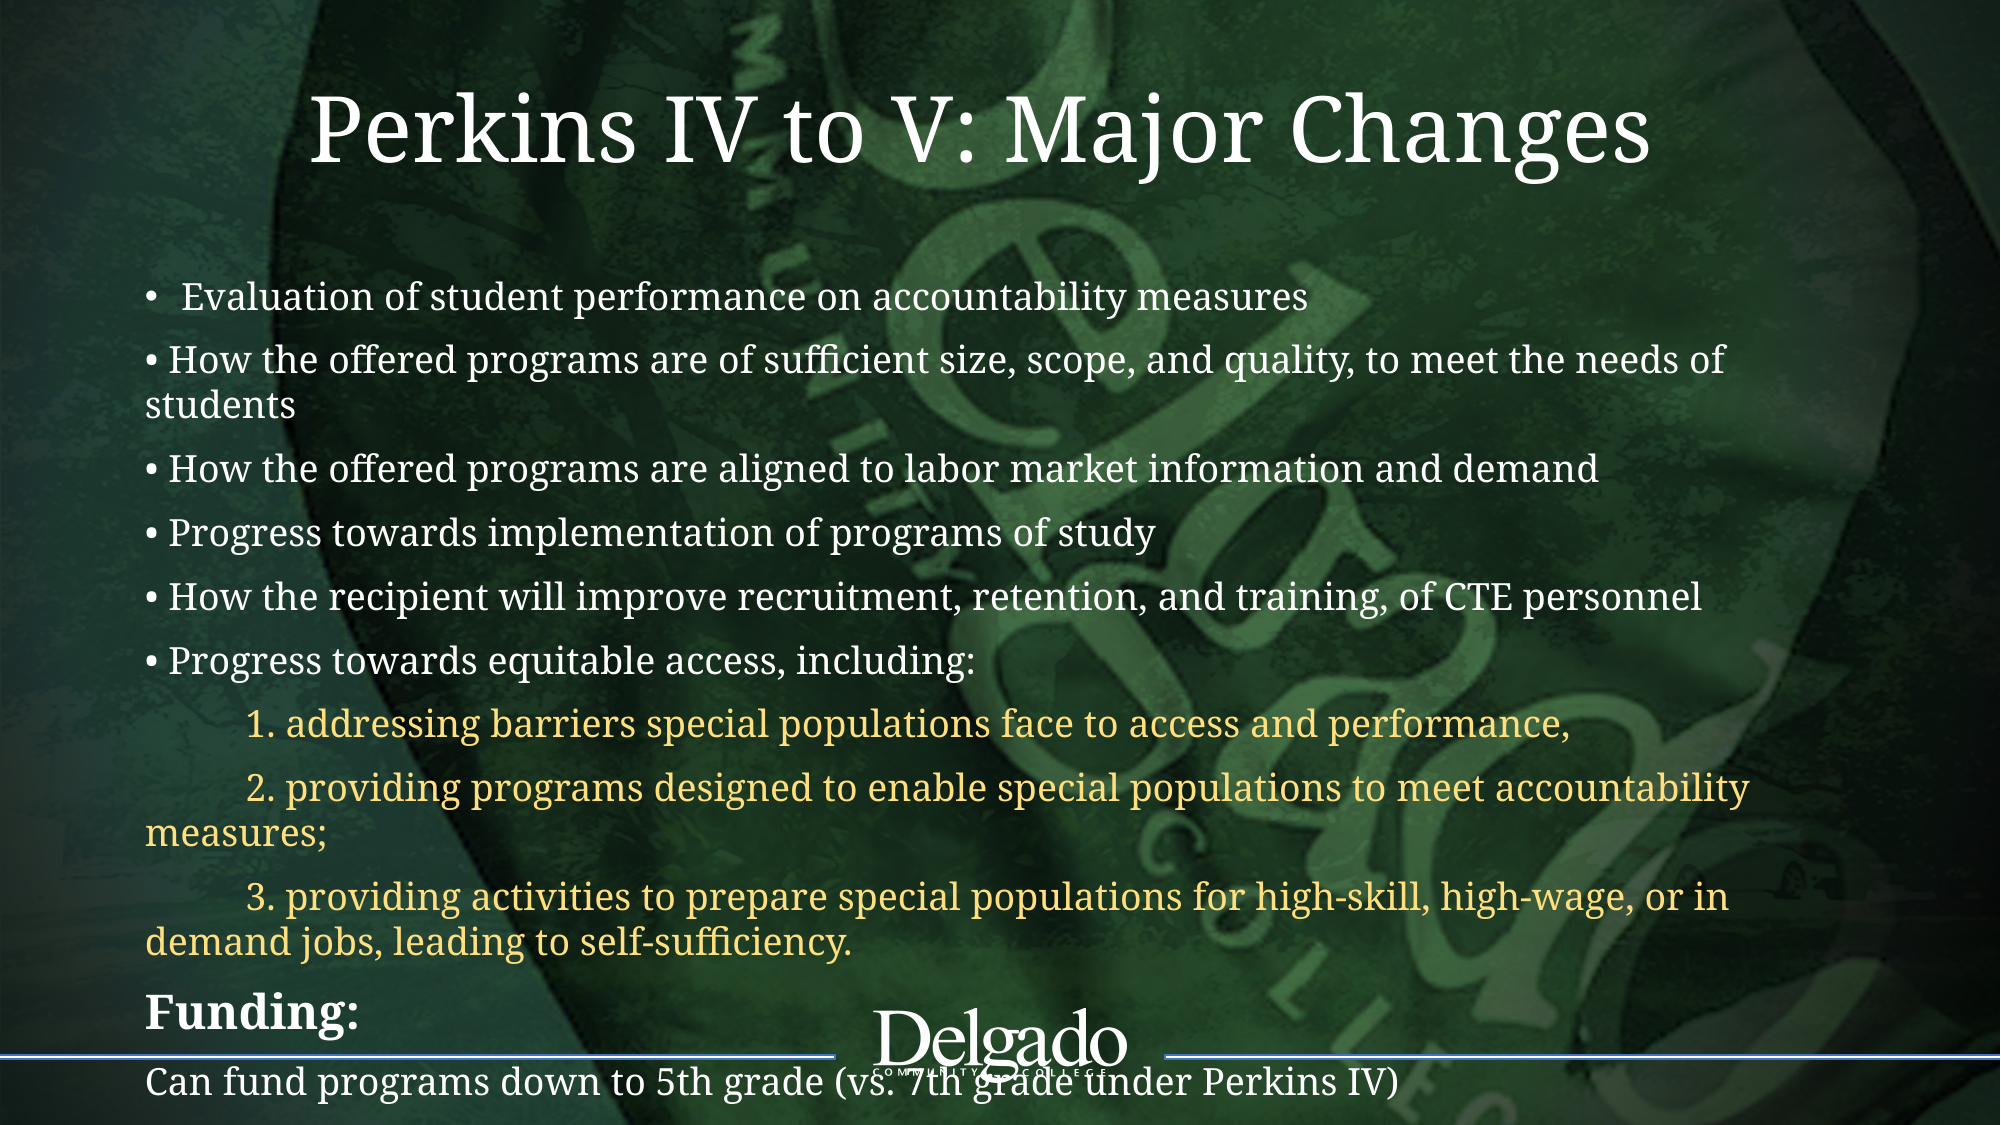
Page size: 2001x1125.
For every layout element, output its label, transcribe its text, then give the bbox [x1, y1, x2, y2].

picture [0, 0, 2000, 1125]
list Evaluation of student performance on accountability measures • How the offered programs are of sufficient size, scope, and quality, to meet the needs of students • How the offered programs are aligned to labor market information and demand • Progress towards implementation of programs of study • How the recipient will improve recruitment, retention, and training, of CTE personnel • Progress towards equitable access, including: 1. addressing barriers special populations face to access and performance, 2. providing programs designed to enable special populations to meet accountability measures; 3. providing activities to prepare special populations for high-skill, high-wage, or in demand jobs, leading to self-sufficiency. Funding: Can fund programs down to 5th grade (vs. 7th grade under Perkins IV) [136, 264, 1863, 1032]
text_box [1164, 1055, 2000, 1060]
text_box [0, 1055, 835, 1060]
title Perkins IV to V: Major Changes [118, 23, 1845, 243]
